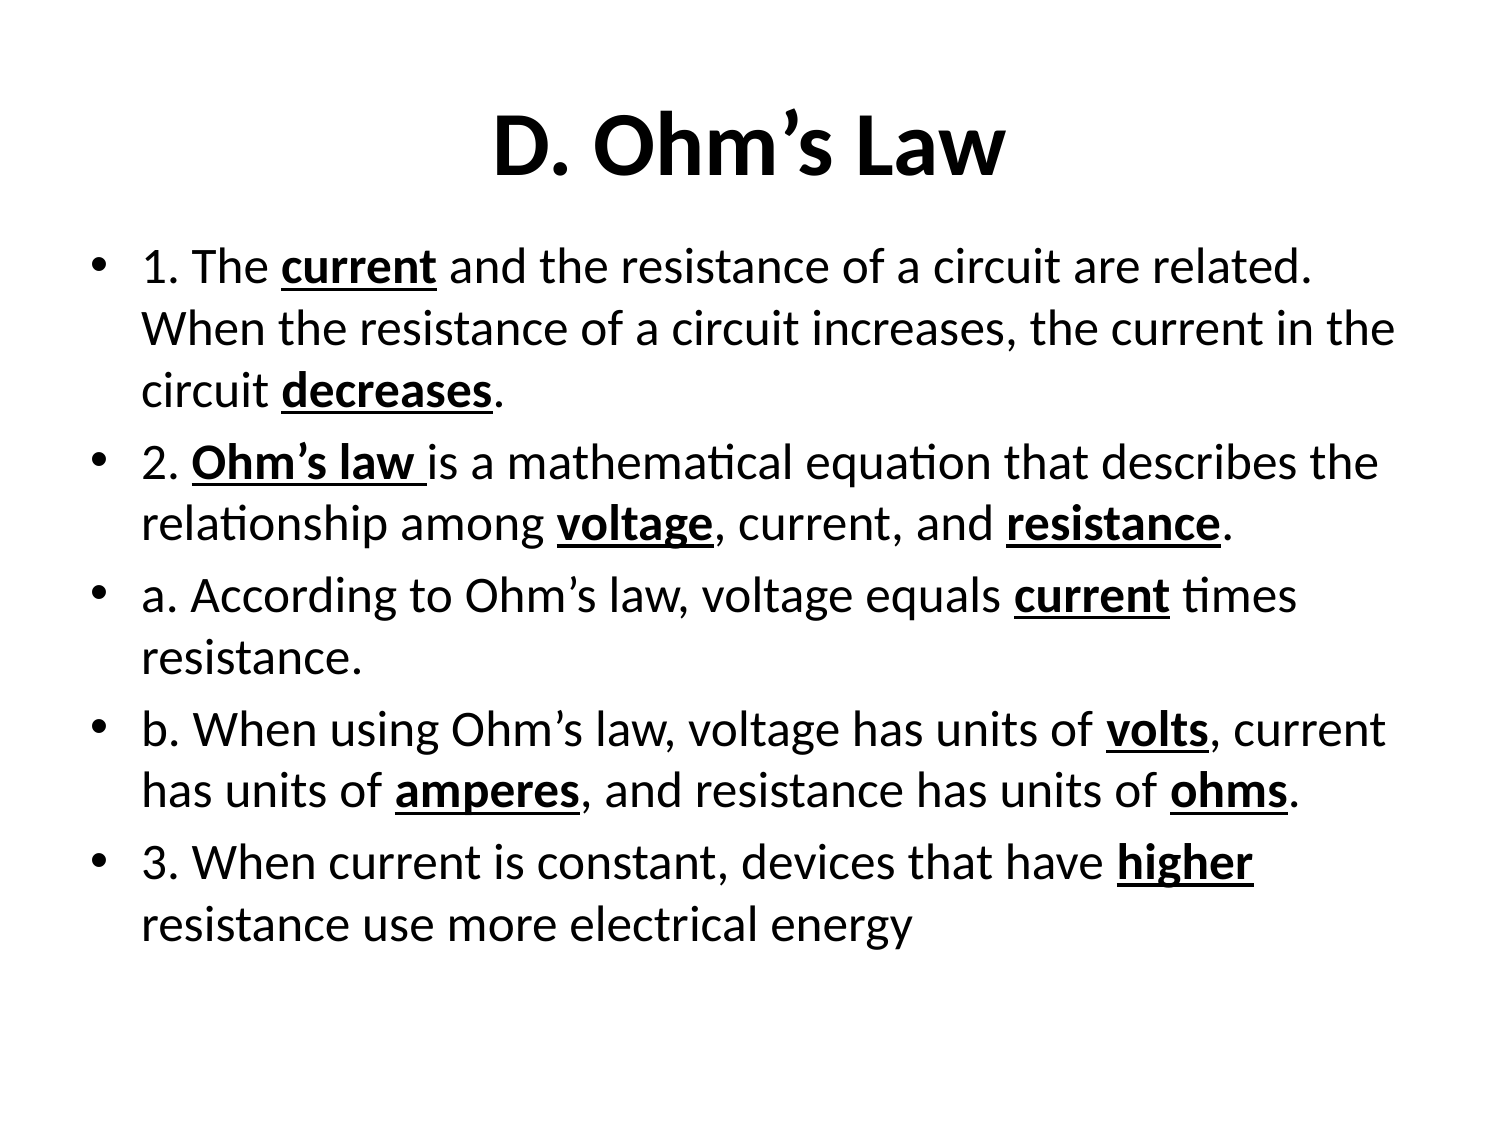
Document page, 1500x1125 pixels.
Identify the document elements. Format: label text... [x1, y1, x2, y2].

list 1. The current and the resistance of a circuit are related. When the resistance of a circuit increases, the current in the circuit decreases. 2. Ohm’s law is a mathematical equation that describes the relationship among voltage, current, and resistance. a. According to Ohm’s law, voltage equals current times resistance. b. When using Ohm’s law, voltage has units of volts, current has units of amperes, and resistance has units of ohms. 3. When current is constant, devices that have higher resistance use more electrical energy [75, 224, 1425, 1005]
title D. Ohm’s Law [75, 45, 1425, 224]
